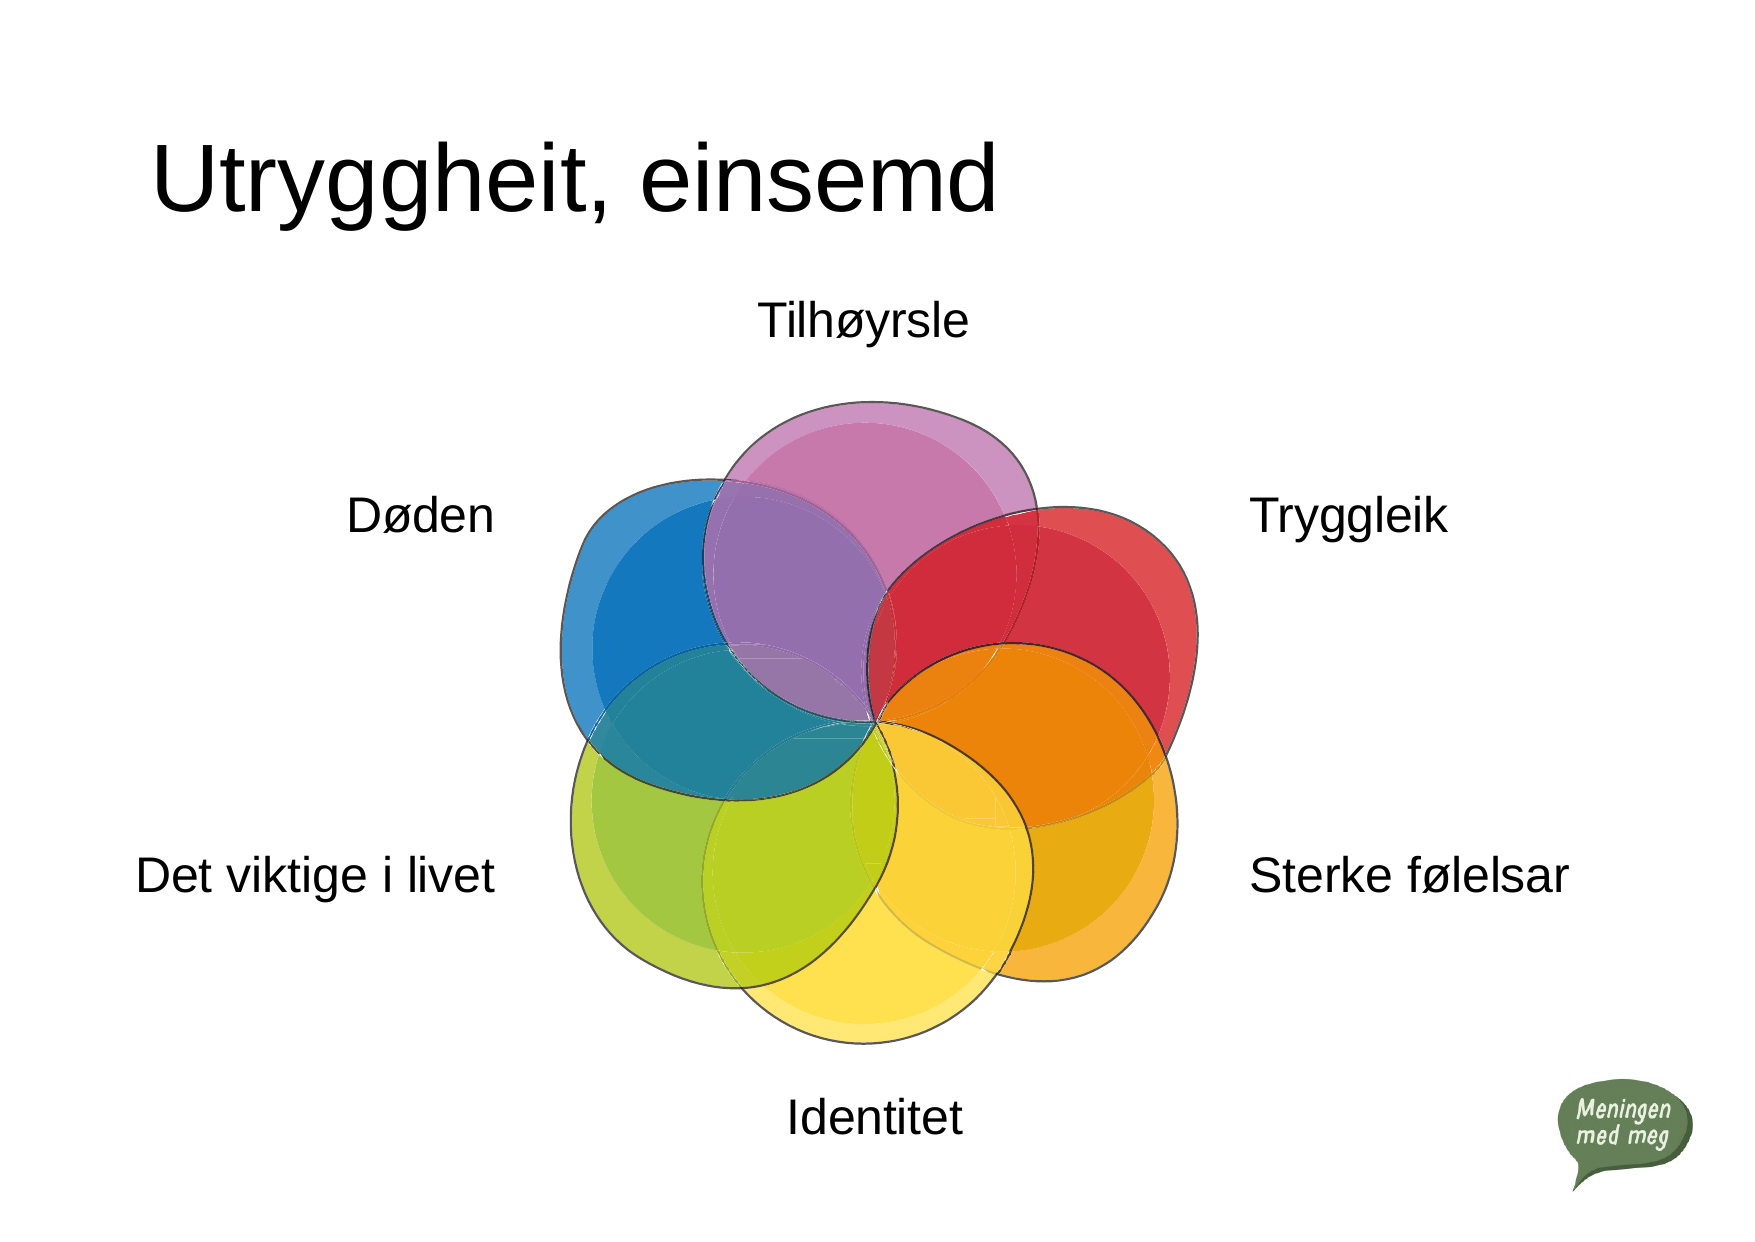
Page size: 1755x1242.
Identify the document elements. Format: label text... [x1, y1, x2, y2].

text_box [559, 400, 1200, 1046]
text_box Tryggleik [1247, 480, 1490, 543]
picture [1556, 1078, 1693, 1193]
text_box Identitet [784, 1082, 967, 1145]
text_box Tilhøyrsle [755, 284, 996, 347]
title Utryggheit, einsemd [139, 113, 1551, 324]
text_box Sterke følelsar [1247, 840, 1574, 903]
text_box Det viktige i livet [132, 840, 498, 903]
text_box Døden [344, 480, 499, 543]
